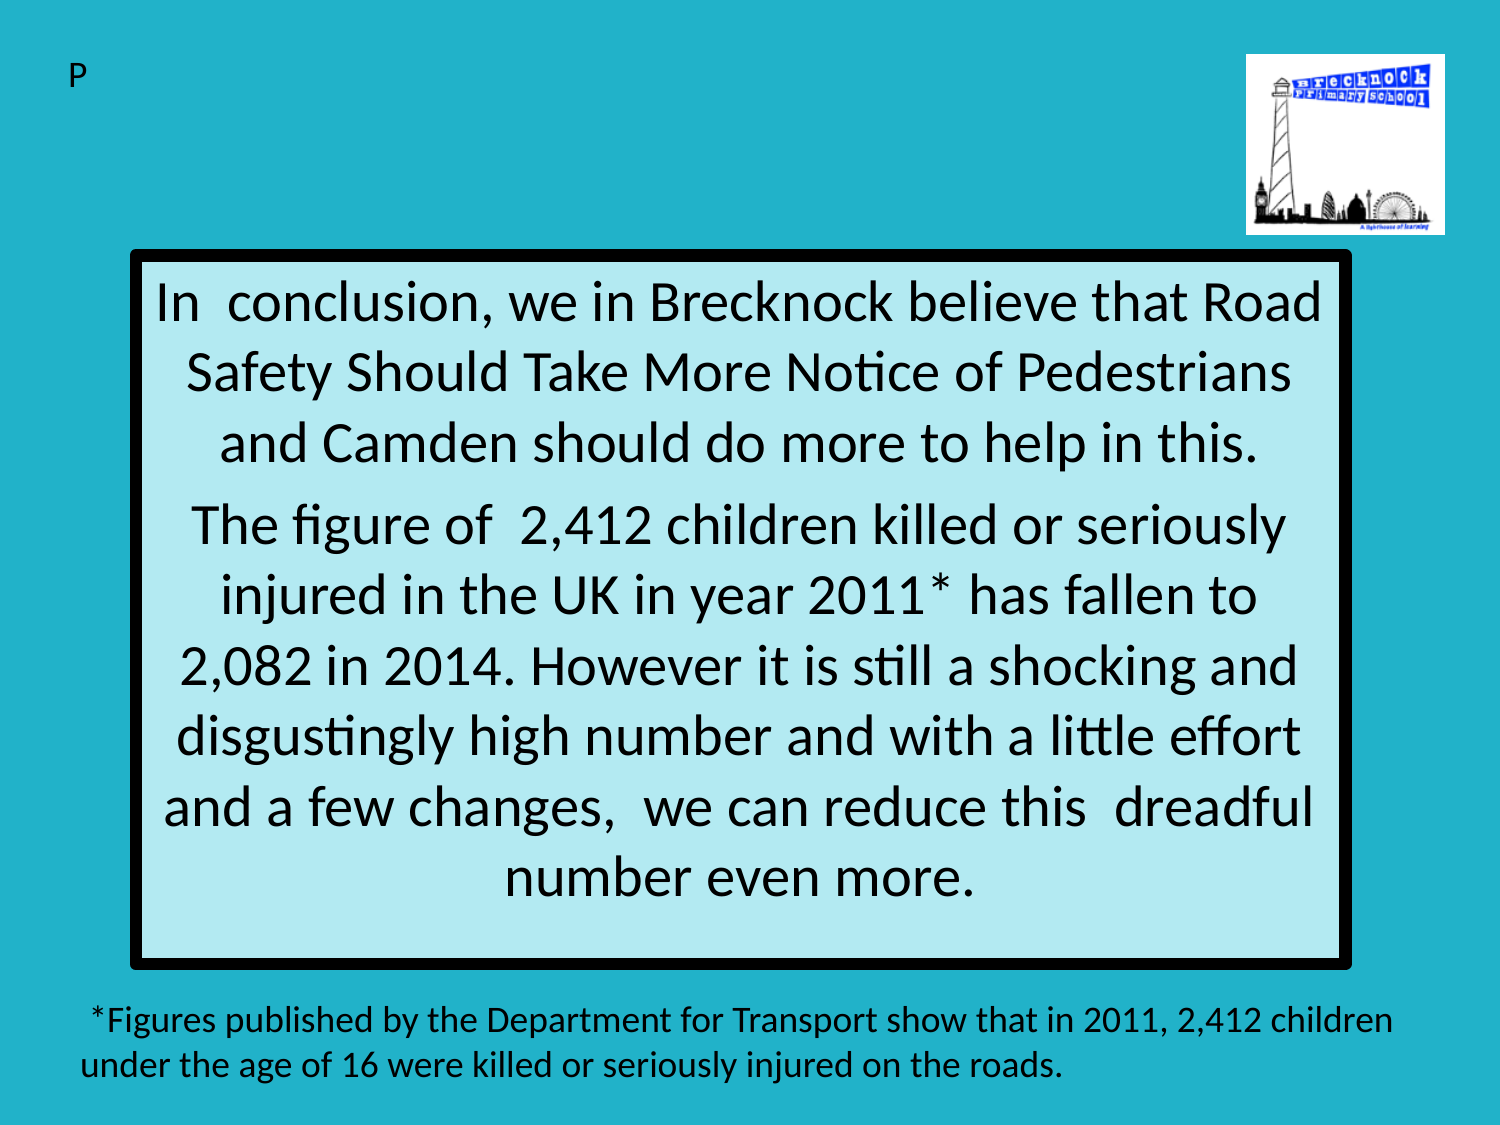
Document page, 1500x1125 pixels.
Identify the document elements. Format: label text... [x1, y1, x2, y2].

text_box P [53, 42, 103, 103]
picture [1245, 54, 1445, 235]
text_box *Figures published by the Department for Transport show that in 2011, 2,412 children under the age of 16 were killed or seriously injured on the roads. [65, 987, 1445, 1093]
subtitle In conclusion, we in Brecknock believe that Road Safety Should Take More Notice of Pedestrians and Camden should do more to help in this. The figure of 2,412 children killed or seriously injured in the UK in year 2011* has fallen to 2,082 in 2014. However it is still a shocking and disgustingly high number and with a little effort and a few changes, we can reduce this dreadful number even more. [135, 255, 1346, 965]
